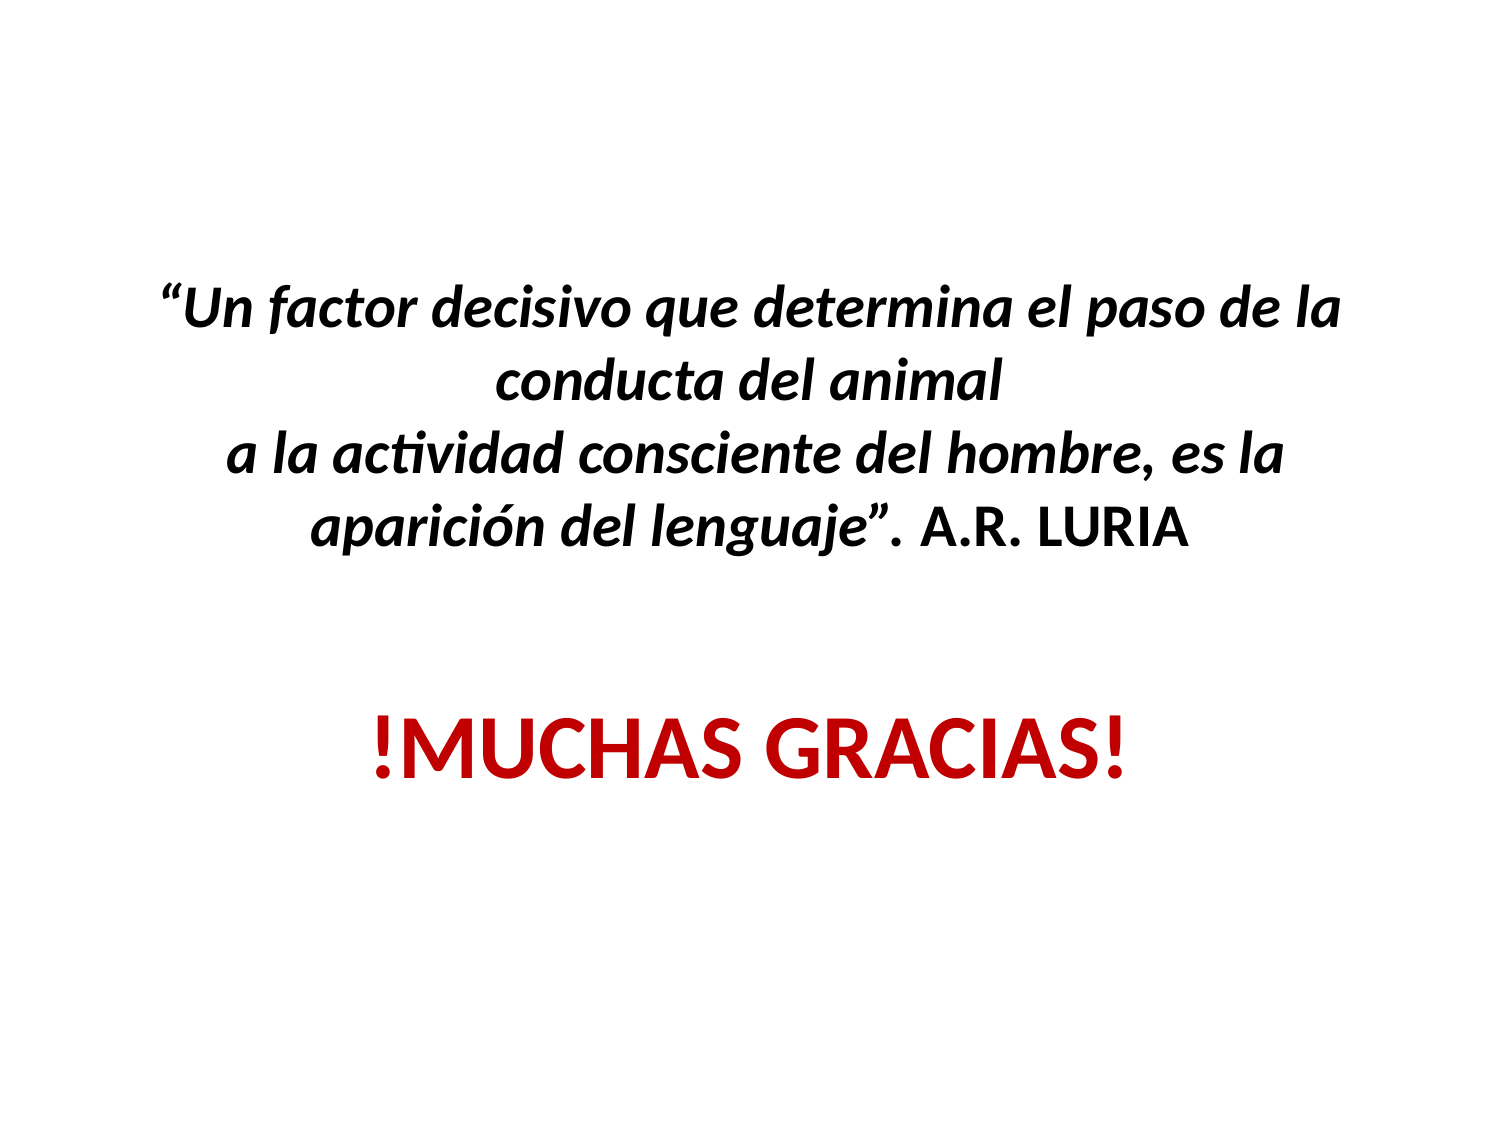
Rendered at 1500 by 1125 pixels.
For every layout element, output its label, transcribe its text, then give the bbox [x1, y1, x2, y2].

title “Un factor decisivo que determina el paso de la conducta del animal a la actividad consciente del hombre, es la aparición del lenguaje”. A.R. LURIA [112, 257, 1388, 633]
subtitle !MUCHAS GRACIAS! [225, 679, 1275, 925]
